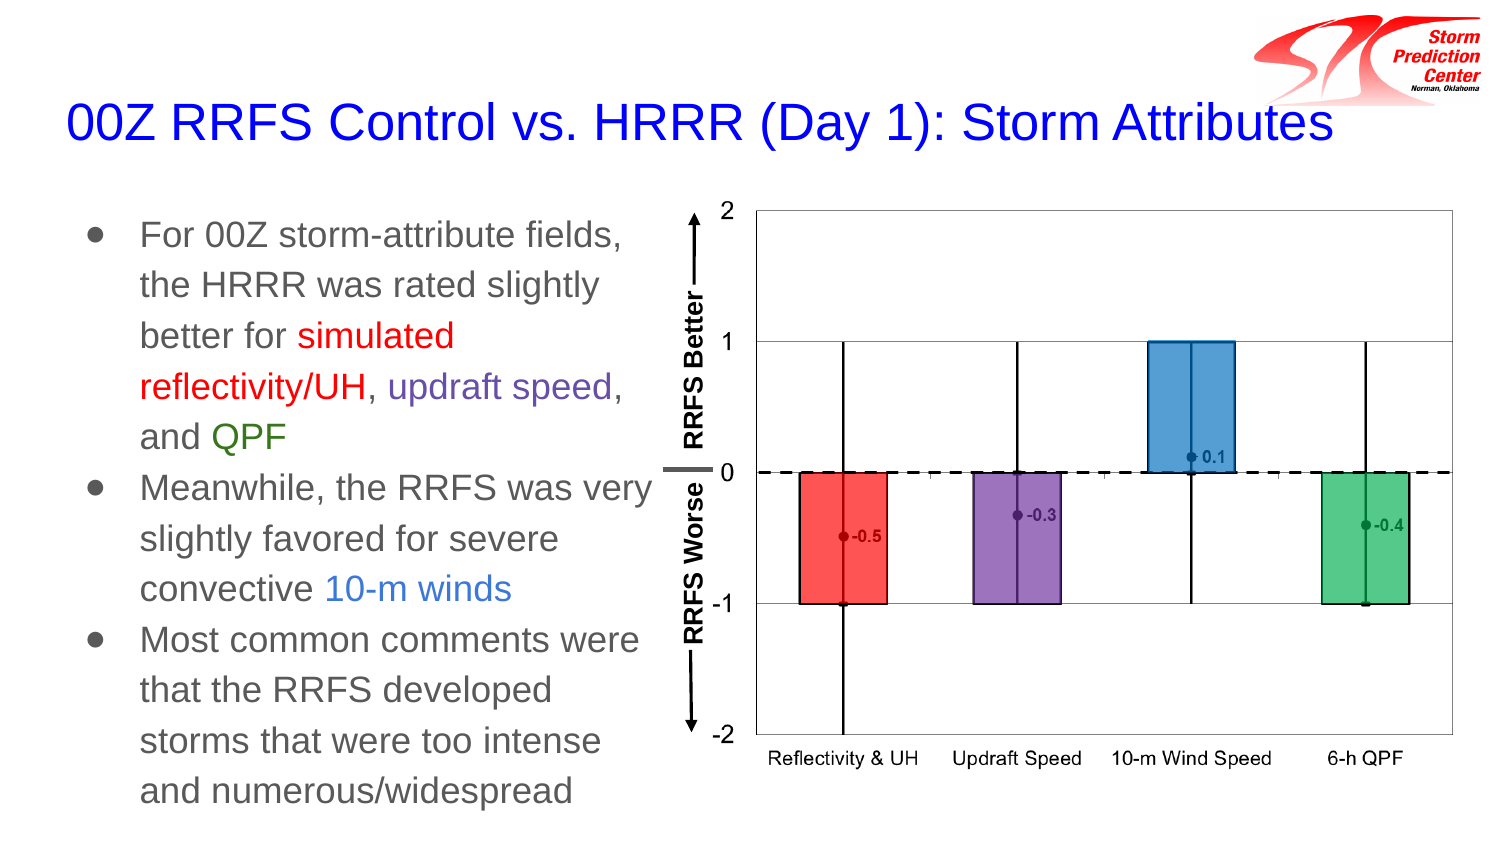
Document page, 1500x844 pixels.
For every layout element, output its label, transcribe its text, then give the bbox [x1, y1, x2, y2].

picture [1254, 15, 1482, 107]
text_box RRFS Better [675, 284, 707, 451]
text_box RRFS Worse [675, 481, 707, 646]
list For 00Z storm-attribute fields, the HRRR was rated slightly better for simulated reflectivity/UH, updraft speed, and QPF Meanwhile, the RRFS was very slightly favored for severe convective 10-m winds Most common comments were that the RRFS developed storms that were too intense and numerous/widespread [51, 189, 670, 832]
picture [712, 166, 1492, 791]
title 00Z RRFS Control vs. HRRR (Day 1): Storm Attributes [51, 72, 1492, 167]
